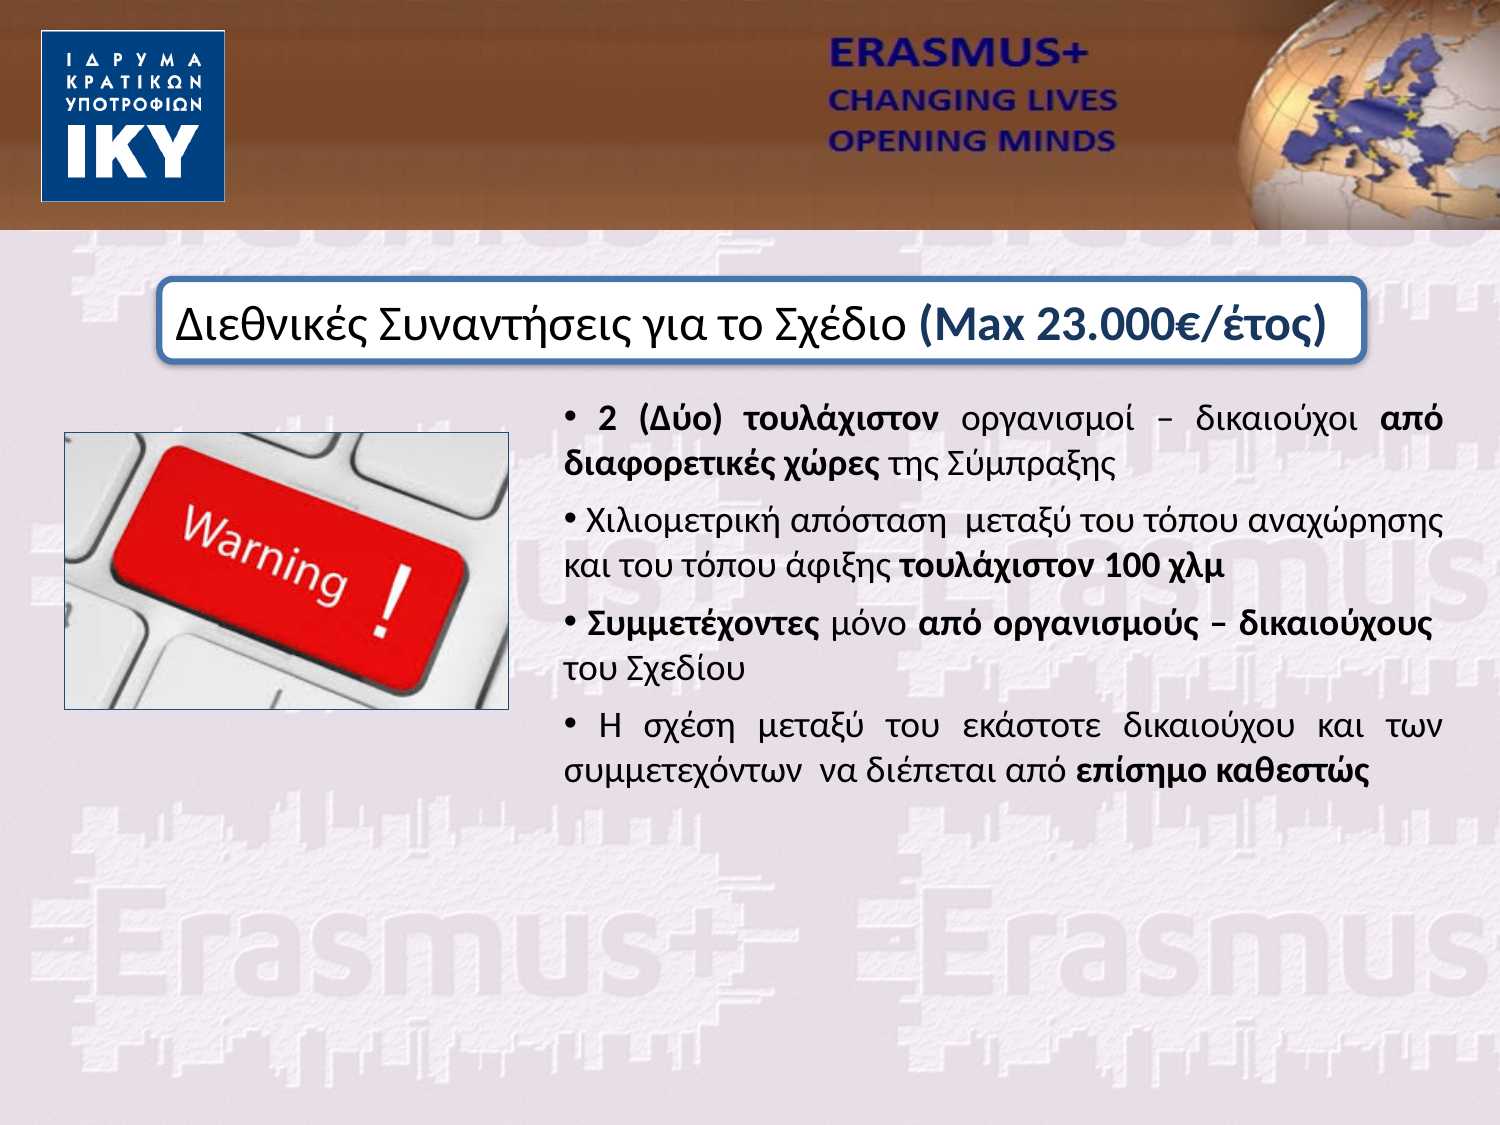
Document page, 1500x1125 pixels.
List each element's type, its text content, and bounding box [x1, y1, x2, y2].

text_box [0, 0, 1500, 230]
picture [64, 432, 509, 710]
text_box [159, 278, 1365, 362]
text_box 2 (Δύο) τουλάχιστον οργανισμοί – δικαιούχοι από διαφορετικές χώρες της Σύμπραξης Χιλιομετρική απόσταση μεταξύ του τόπου αναχώρησης και του τόπου άφιξης τουλάχιστον 100 χλμ Συμμετέχοντες μόνο από οργανισμούς – δικαιούχους του Σχεδίου Η σχέση μεταξύ του εκάστοτε δικαιούχου και των συμμετεχόντων να διέπεται από επίσημο καθεστώς [549, 385, 1459, 843]
